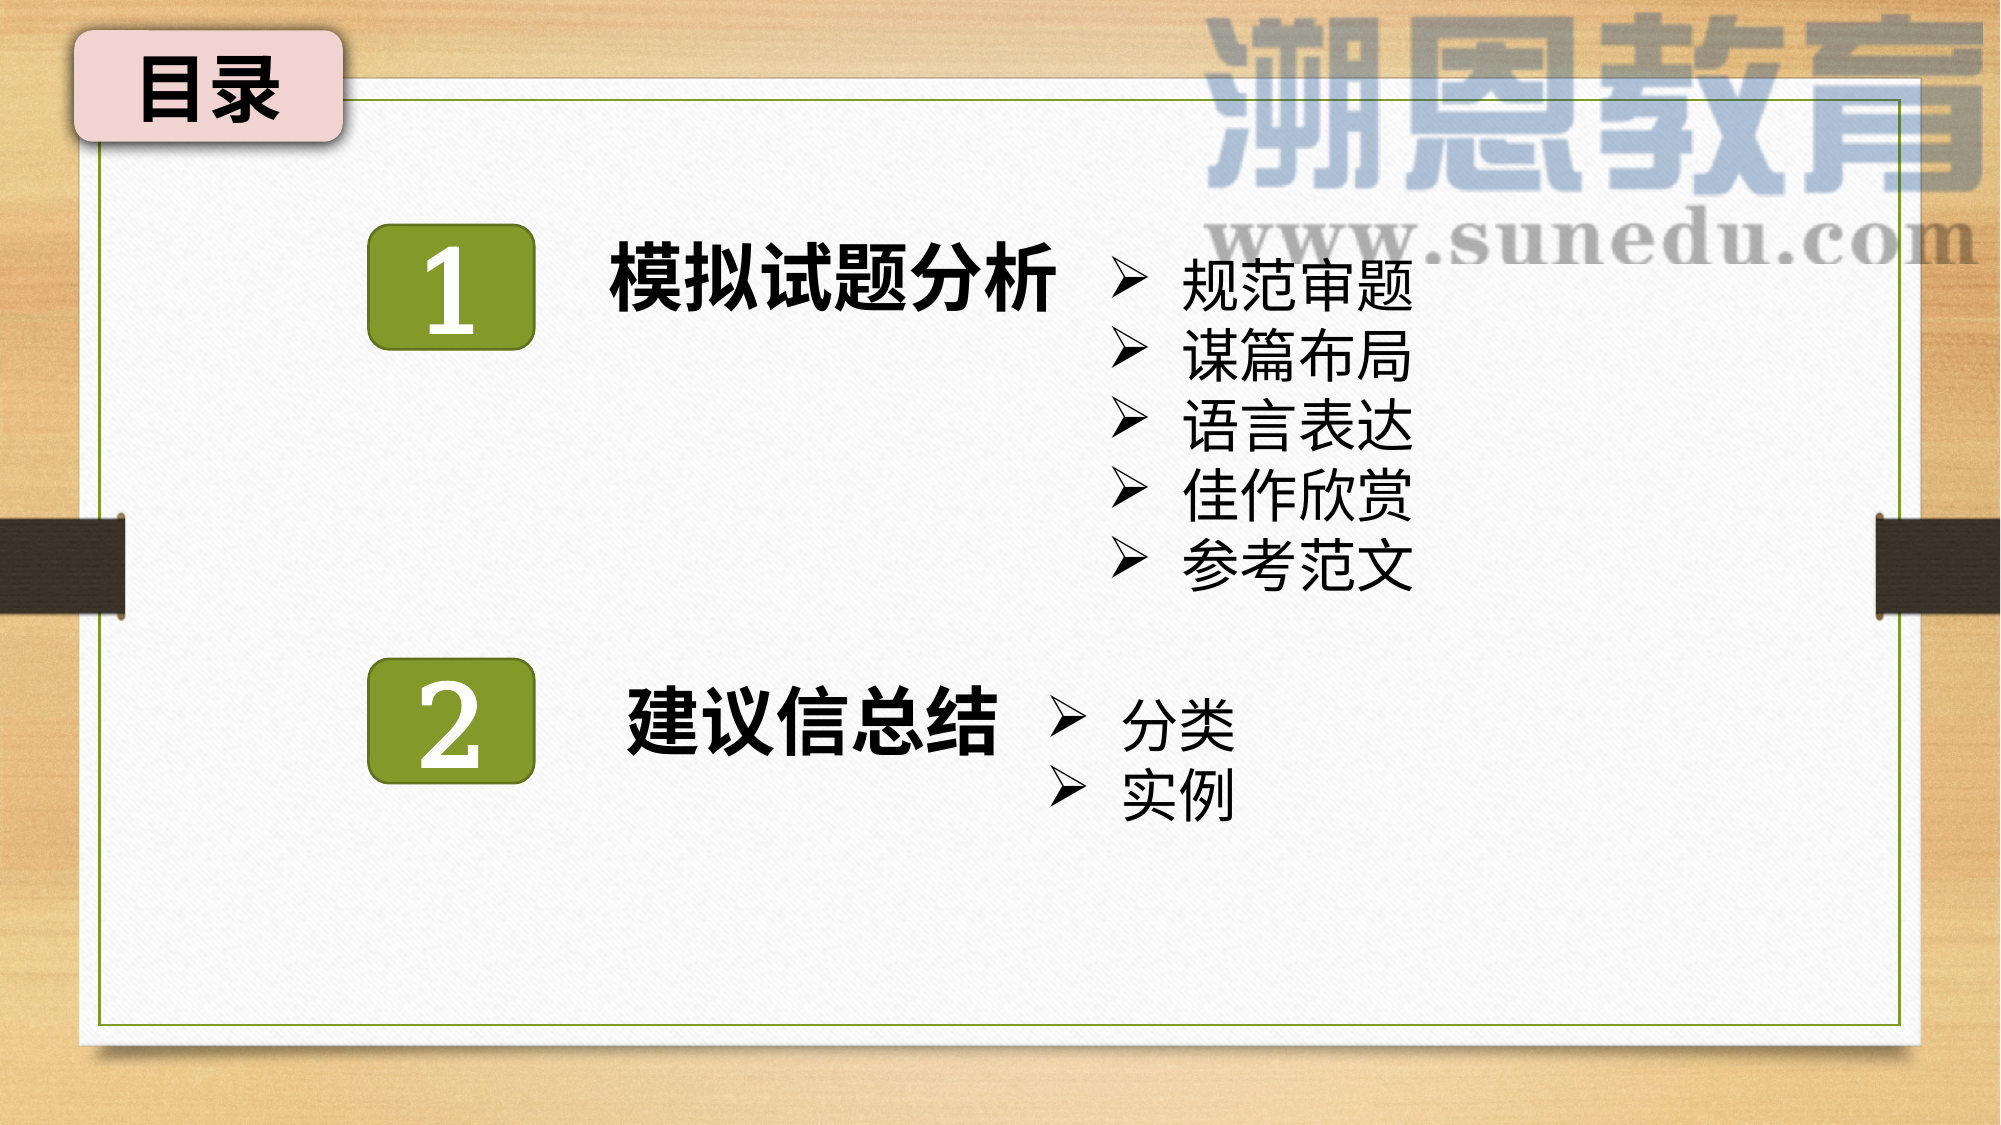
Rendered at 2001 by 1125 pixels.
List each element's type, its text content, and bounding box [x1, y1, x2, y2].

text_box 模拟试题分析 [594, 223, 1183, 328]
text_box 规范审题 谋篇布局 语言表达 佳作欣赏 参考范文 [1092, 242, 1480, 607]
text_box 1 [367, 223, 536, 351]
text_box 2 [367, 657, 536, 785]
picture [0, 0, 2001, 1125]
text_box 分类 实例 [1030, 681, 1368, 907]
text_box 目录 [72, 28, 345, 144]
text_box 建议信总结 [610, 667, 1200, 772]
